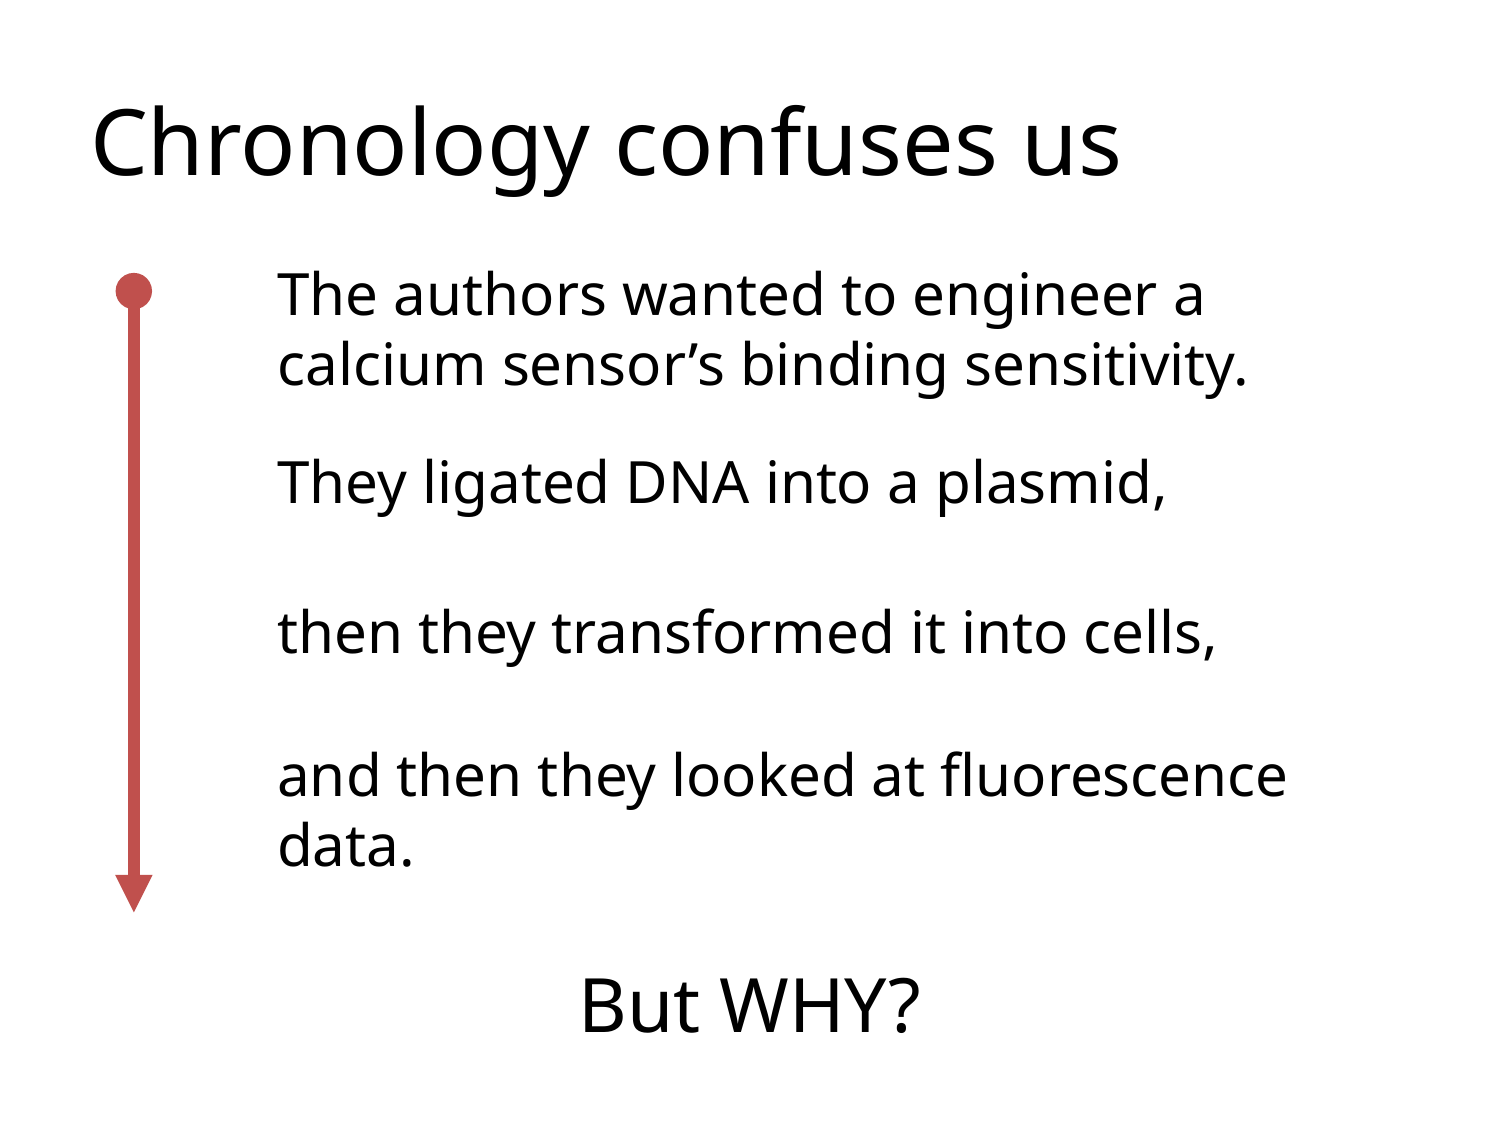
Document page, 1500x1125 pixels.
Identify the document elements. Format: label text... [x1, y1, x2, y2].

text_box The authors wanted to engineer a calcium sensor’s binding sensitivity. [262, 249, 1400, 387]
text_box then they transformed it into cells, [262, 587, 1250, 673]
text_box and then they looked at fluorescence data. [262, 730, 1338, 886]
text_box [115, 272, 153, 309]
title Chronology confuses us [75, 45, 1425, 233]
text_box But WHY? [399, 949, 1100, 1055]
list They ligated DNA into a plasmid, [262, 437, 1250, 563]
